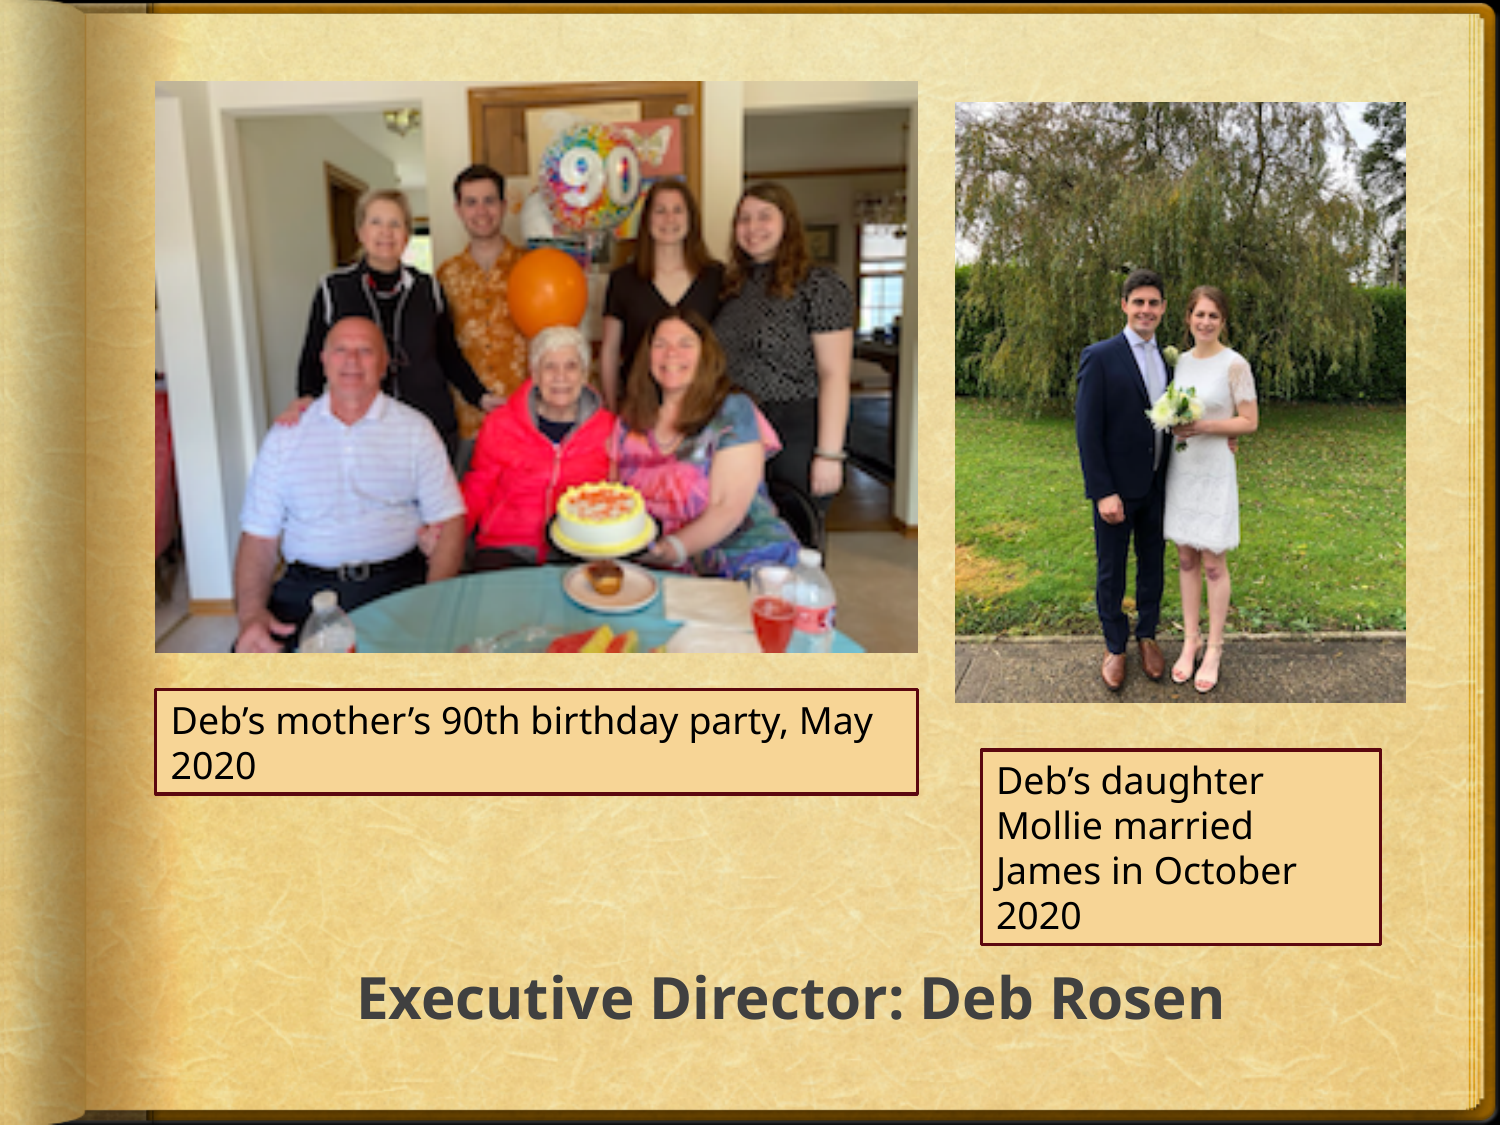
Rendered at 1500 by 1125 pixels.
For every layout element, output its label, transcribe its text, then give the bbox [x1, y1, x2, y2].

text_box Deb’s daughter Mollie married James in October 2020 [981, 749, 1381, 945]
text_box Executive Director: Deb Rosen [150, 915, 1447, 1039]
text_box Deb’s mother’s 90th birthday party, May 2020 [155, 689, 918, 795]
picture [0, 0, 1500, 1125]
